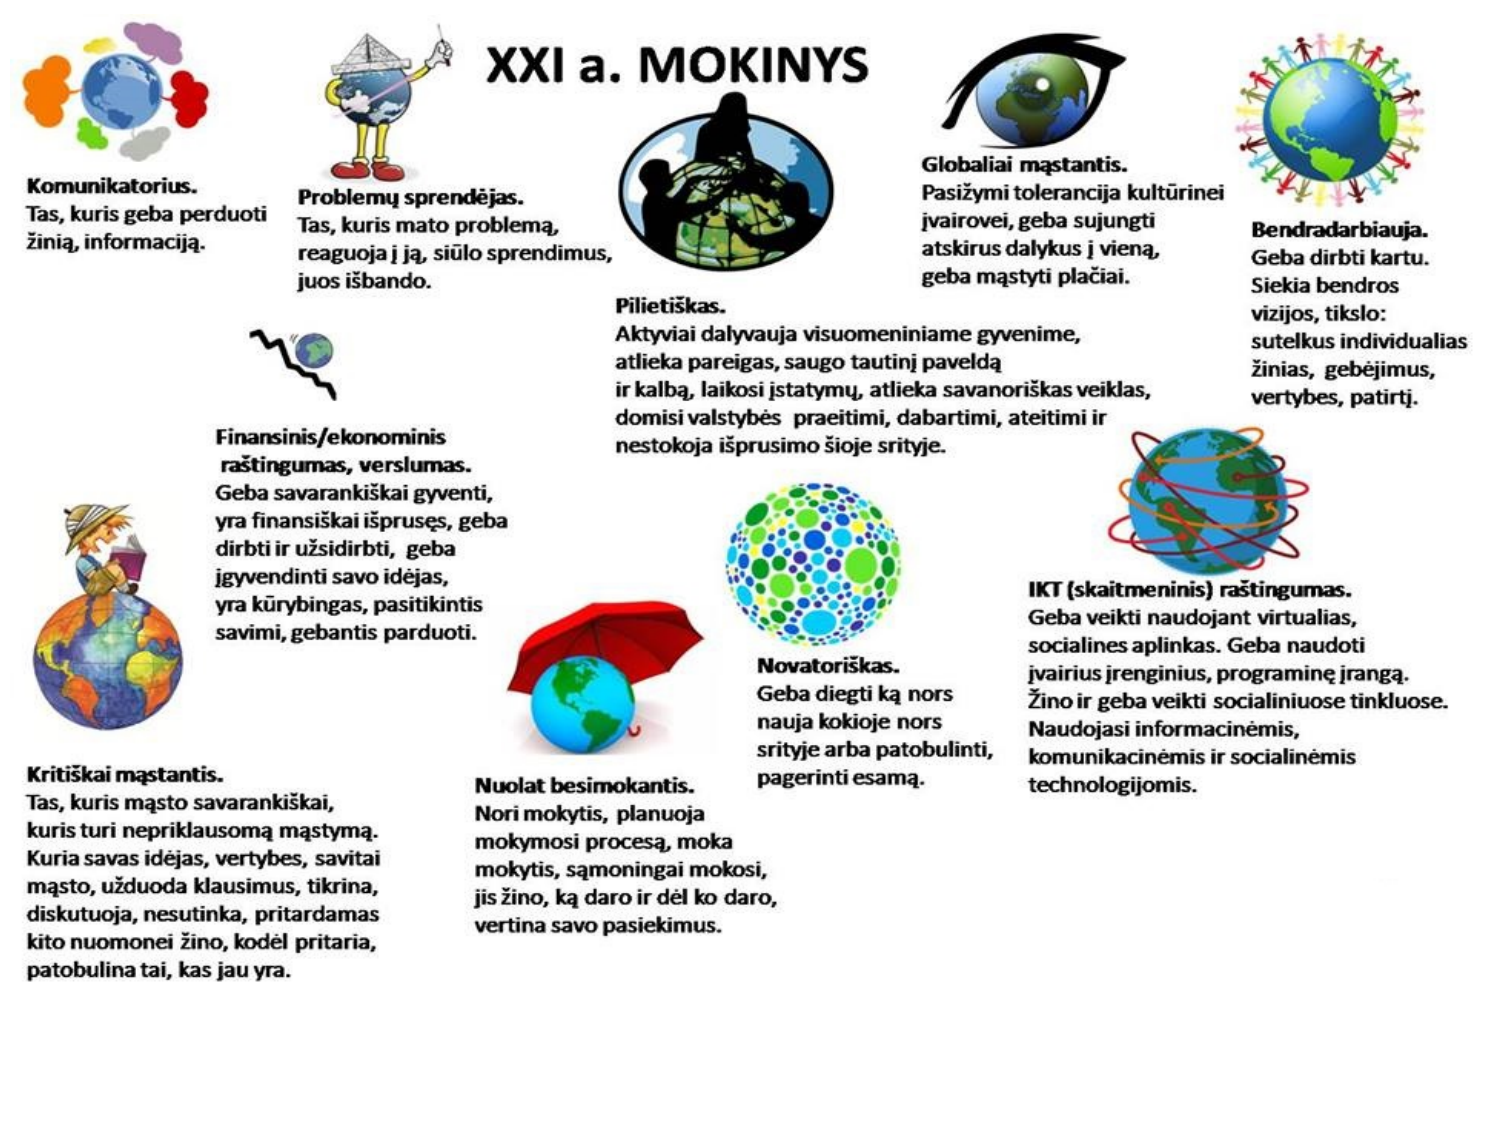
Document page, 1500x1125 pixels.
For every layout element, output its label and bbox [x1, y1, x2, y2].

list [10, 14, 1485, 994]
